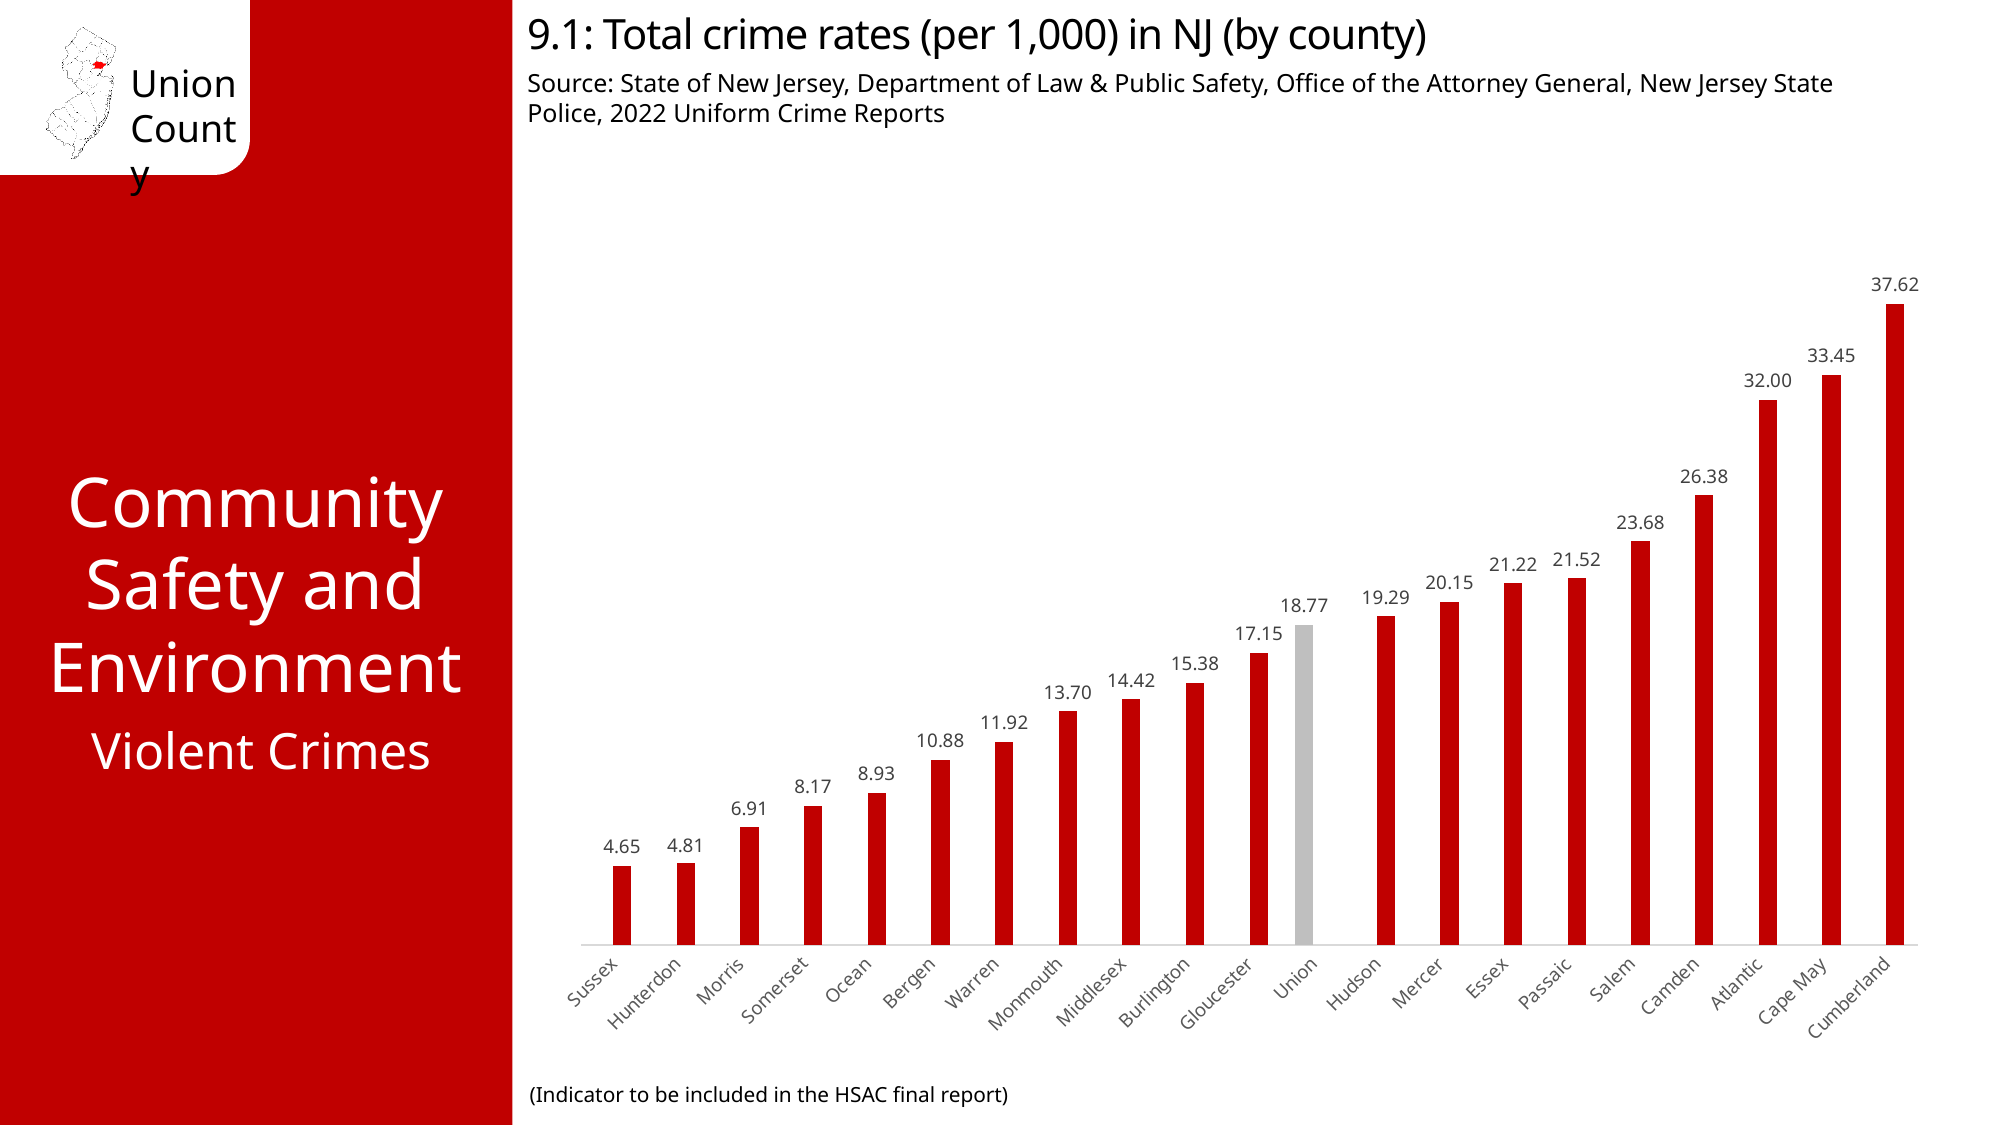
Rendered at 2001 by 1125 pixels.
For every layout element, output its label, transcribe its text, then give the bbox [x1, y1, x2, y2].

text_box Source: State of New Jersey, Department of Law & Public Safety, Office of the Attorney General, New Jersey State Police, 2022 Uniform Crime Reports [512, 60, 1891, 135]
text_box 9.1: Total crime rates (per 1,000) in NJ (by county) [512, 0, 1992, 65]
chart [524, 159, 2000, 1060]
text_box Violent Crimes [5, 712, 519, 788]
text_box Community Safety and Environment [0, 451, 512, 714]
picture [46, 27, 116, 159]
text_box (Indicator to be included in the HSAC final report) [514, 1059, 1159, 1125]
